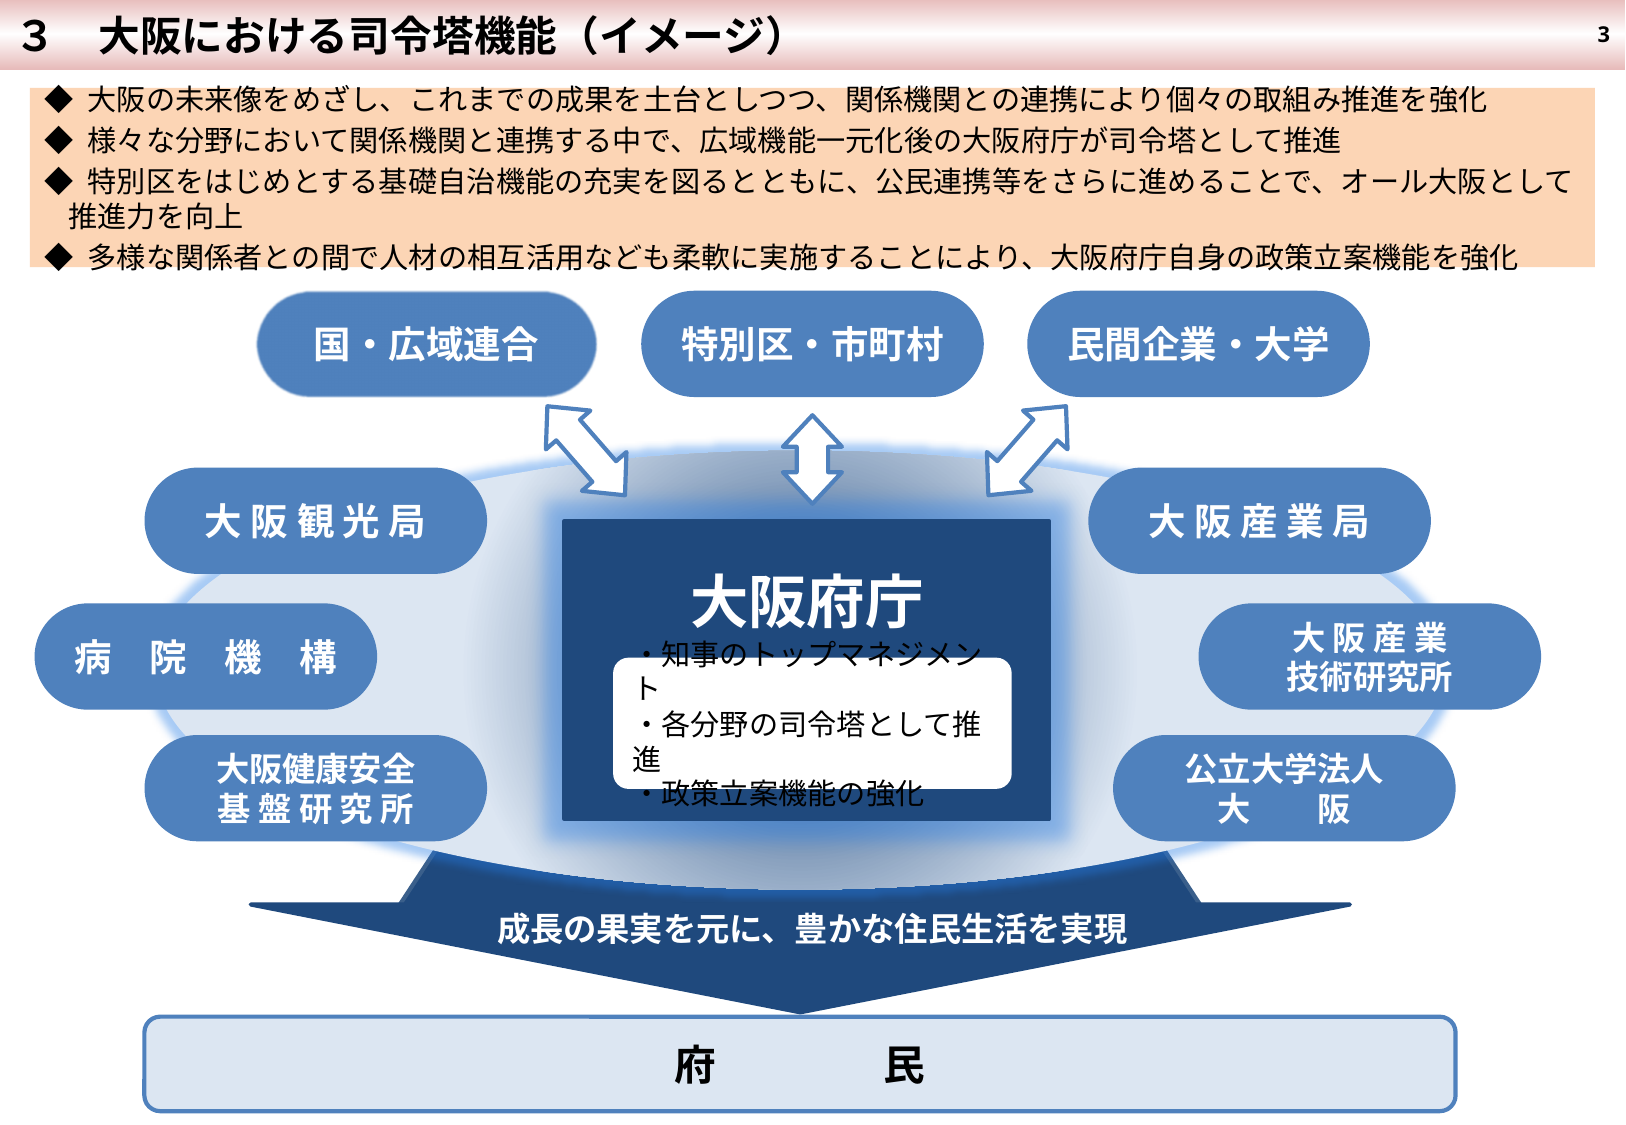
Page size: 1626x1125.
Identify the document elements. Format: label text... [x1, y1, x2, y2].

text_box 府 民 [142, 1014, 1458, 1114]
text_box 大阪健康安全 基 盤 研 究 所 [142, 732, 490, 844]
text_box ◆ 大阪の未来像をめざし、これまでの成果を土台としつつ、関係機関との連携により個々の取組み推進を強化 ◆ 様々な分野において関係機関と連携する中で、広域機能一元化後の大阪府庁が司令塔として推進 ◆ 特別区をはじめとする基礎自治機能の充実を図るとともに、公民連携等をさらに進めることで、オール大阪として推進力を向上 ◆ 多様な関係者との間で人材の相互活用なども柔軟に実施することにより、大阪府庁自身の政策立案機能を強化 [28, 86, 1597, 269]
text_box [543, 404, 629, 498]
text_box [780, 413, 844, 506]
text_box [628, 448, 799, 494]
text_box 大 阪 産 業 局 [1086, 465, 1434, 576]
text_box 公立大学法人 大 阪 [1110, 732, 1458, 844]
text_box [248, 902, 468, 950]
text_box [984, 404, 1070, 498]
text_box [502, 956, 1099, 1014]
text_box [165, 462, 1436, 892]
text_box 大 阪 観 光 局 [142, 465, 490, 576]
text_box 3 [1554, 12, 1625, 54]
text_box 民間企業・大学 [1025, 288, 1372, 400]
text_box 成長の果実を元に、豊かな住民生活を実現 [468, 900, 1157, 956]
table_cell 産業振興、企業支援、 雇用・人材育成 [538, 495, 1076, 847]
text_box 特別区・市町村 [639, 288, 986, 400]
text_box [826, 449, 986, 494]
text_box [399, 862, 709, 902]
text_box [895, 862, 1201, 902]
text_box ３ 大阪における司令塔機能（イメージ） [0, 0, 1625, 72]
text_box 大阪府庁 [562, 519, 1051, 821]
text_box 大 阪 産 業 技術研究所 [1196, 601, 1544, 712]
text_box 病 院 機 構 [32, 601, 380, 712]
text_box ・知事のトップマネジメント ・各分野の司令塔として推進 ・政策立案機能の強化 [611, 655, 1014, 792]
text_box 国・広域連合 [256, 291, 597, 397]
text_box [1157, 902, 1353, 945]
